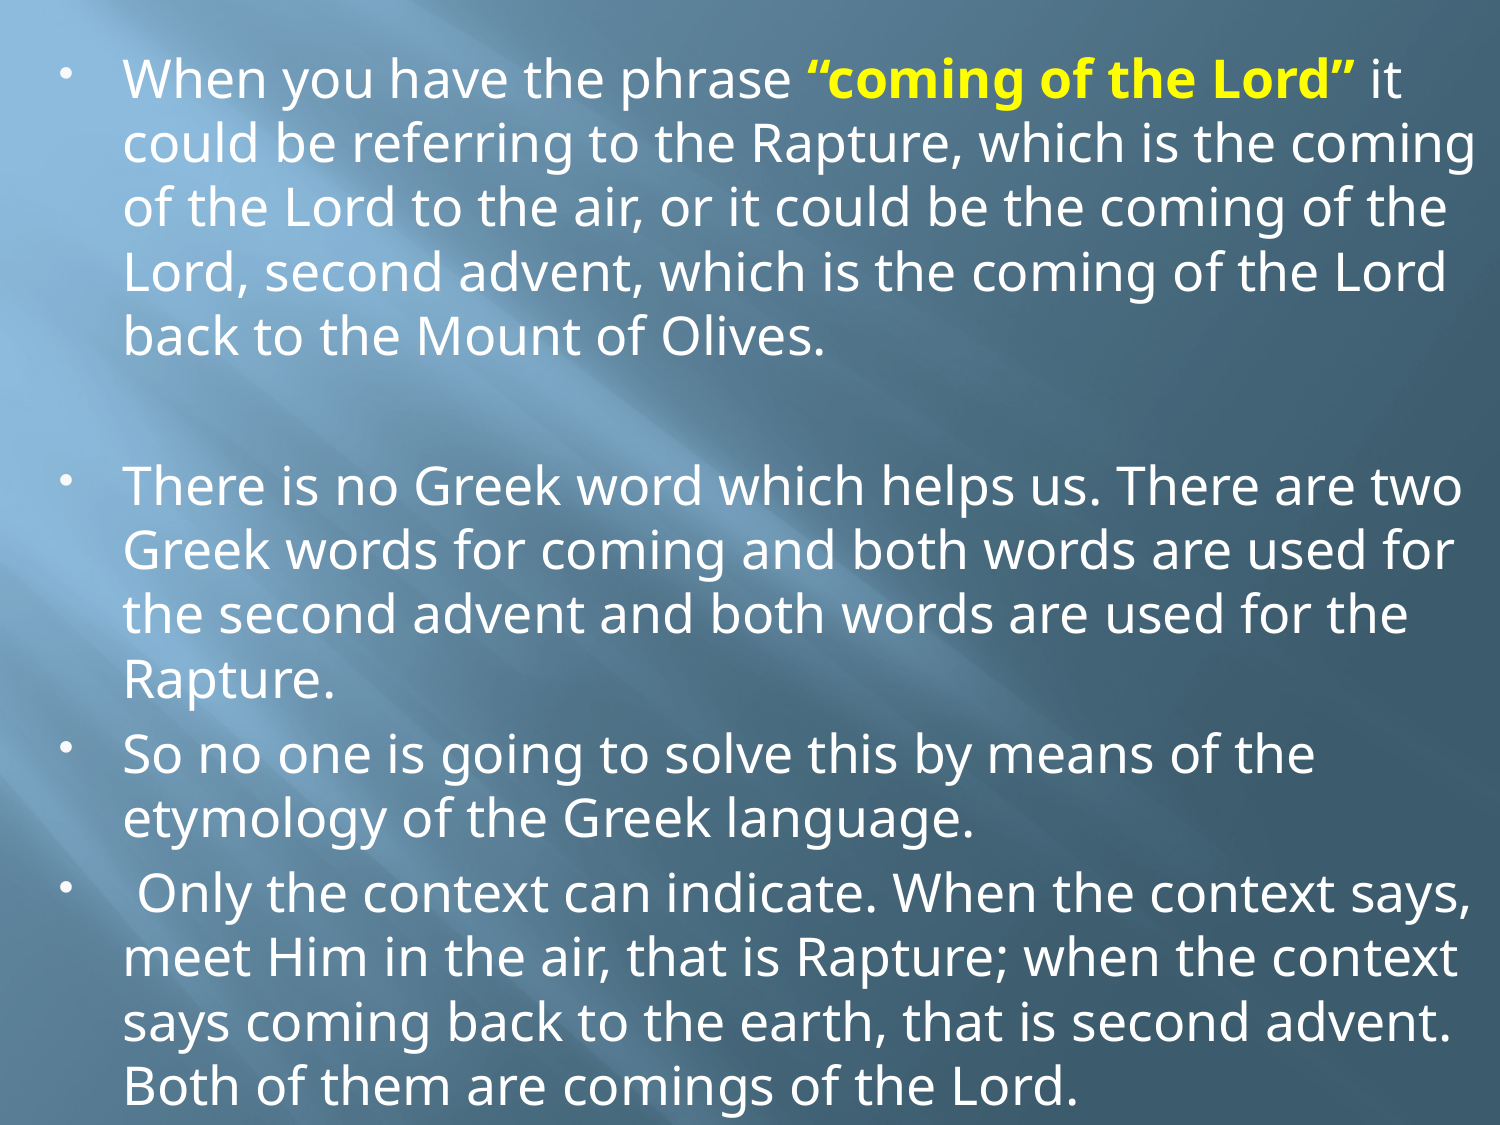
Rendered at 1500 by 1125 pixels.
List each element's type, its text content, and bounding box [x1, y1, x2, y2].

list When you have the phrase “coming of the Lord” it could be referring to the Rapture, which is the coming of the Lord to the air, or it could be the coming of the Lord, second advent, which is the coming of the Lord back to the Mount of Olives. There is no Greek word which helps us. There are two Greek words for coming and both words are used for the second advent and both words are used for the Rapture. So no one is going to solve this by means of the etymology of the Greek language. Only the context can indicate. When the context says, meet Him in the air, that is Rapture; when the context says coming back to the earth, that is second advent. Both of them are comings of the Lord. [24, 37, 1500, 1125]
